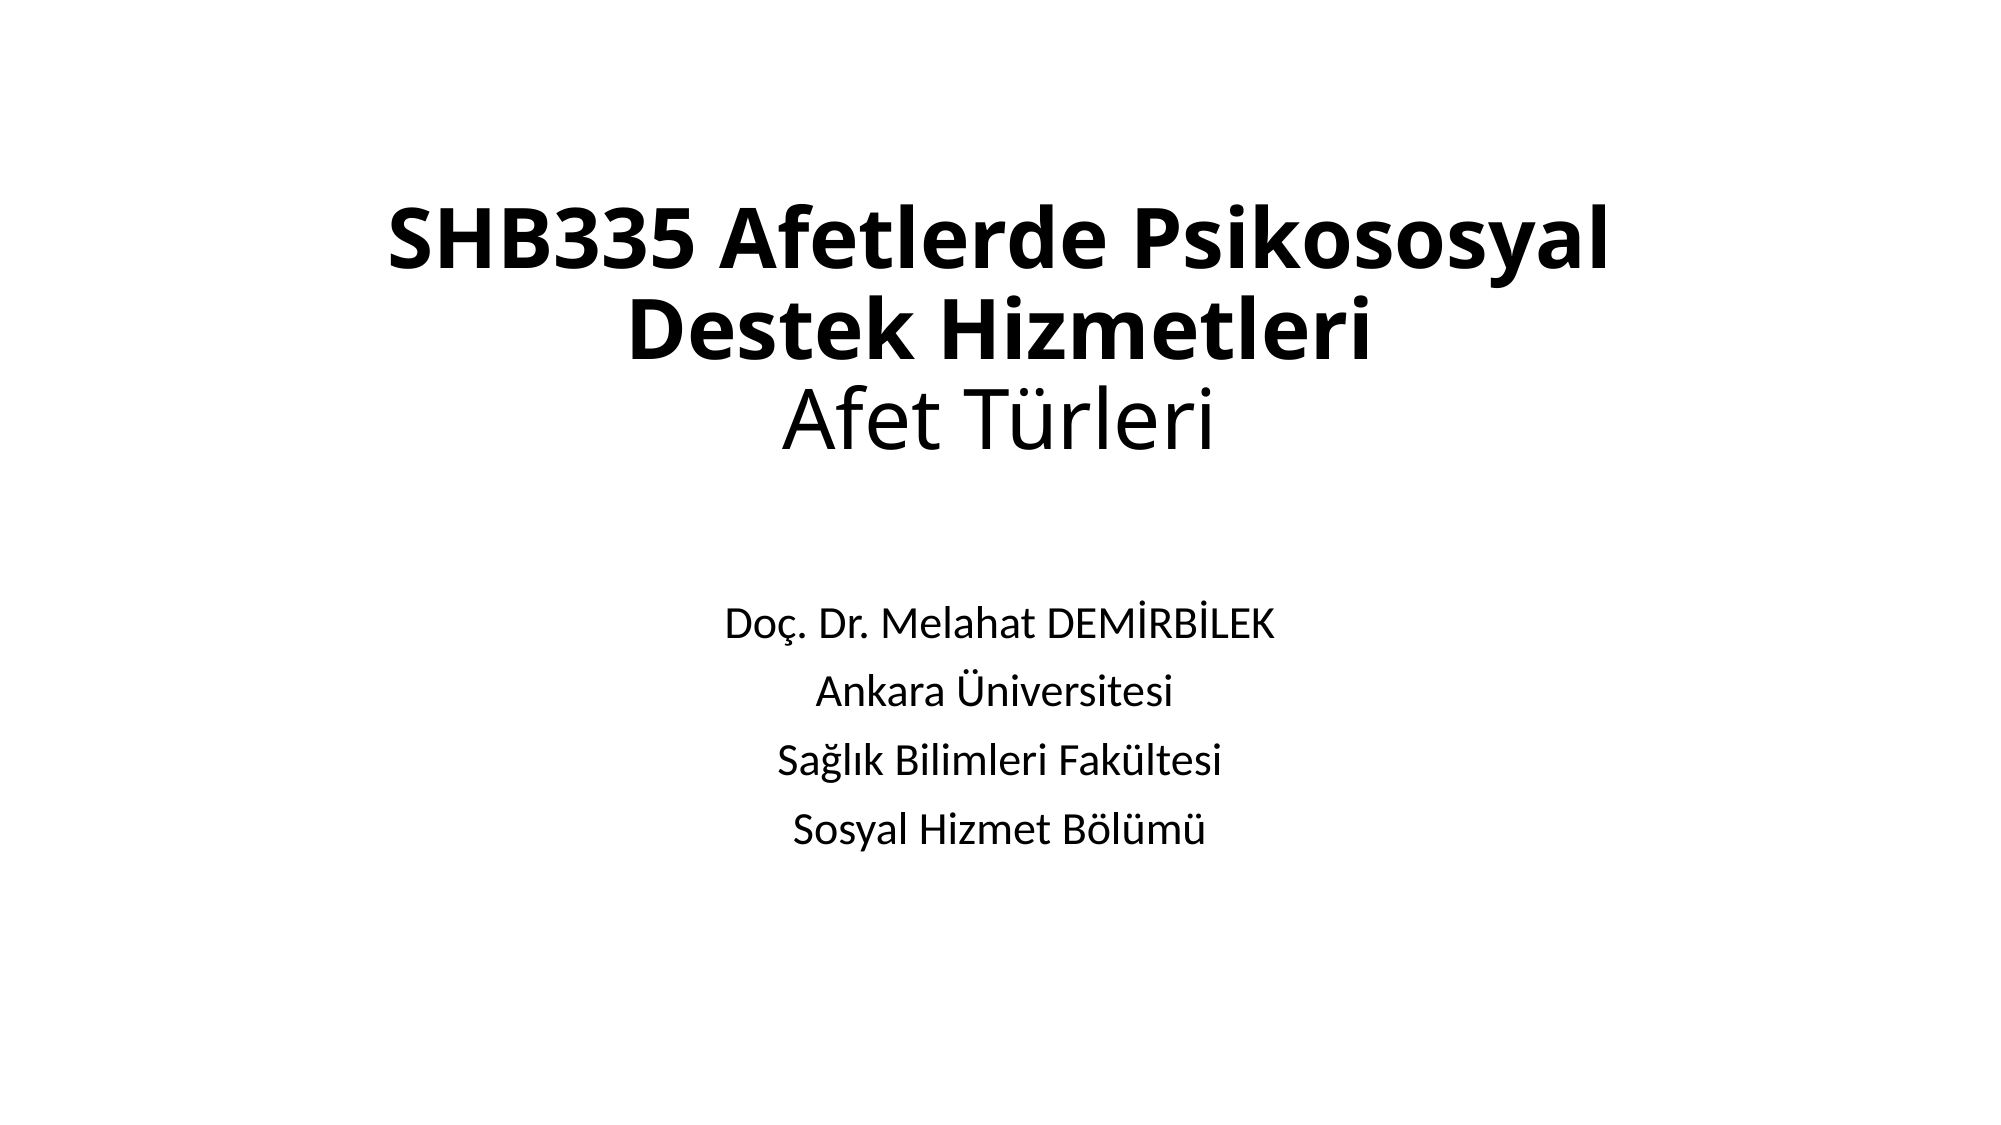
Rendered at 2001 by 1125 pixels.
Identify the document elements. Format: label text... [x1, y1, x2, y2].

subtitle Doç. Dr. Melahat DEMİRBİLEK Ankara Üniversitesi Sağlık Bilimleri Fakültesi Sosyal Hizmet Bölümü [249, 590, 1750, 863]
title SHB335 Afetlerde Psikososyal Destek Hizmetleri Afet Türleri [249, 184, 1750, 576]
